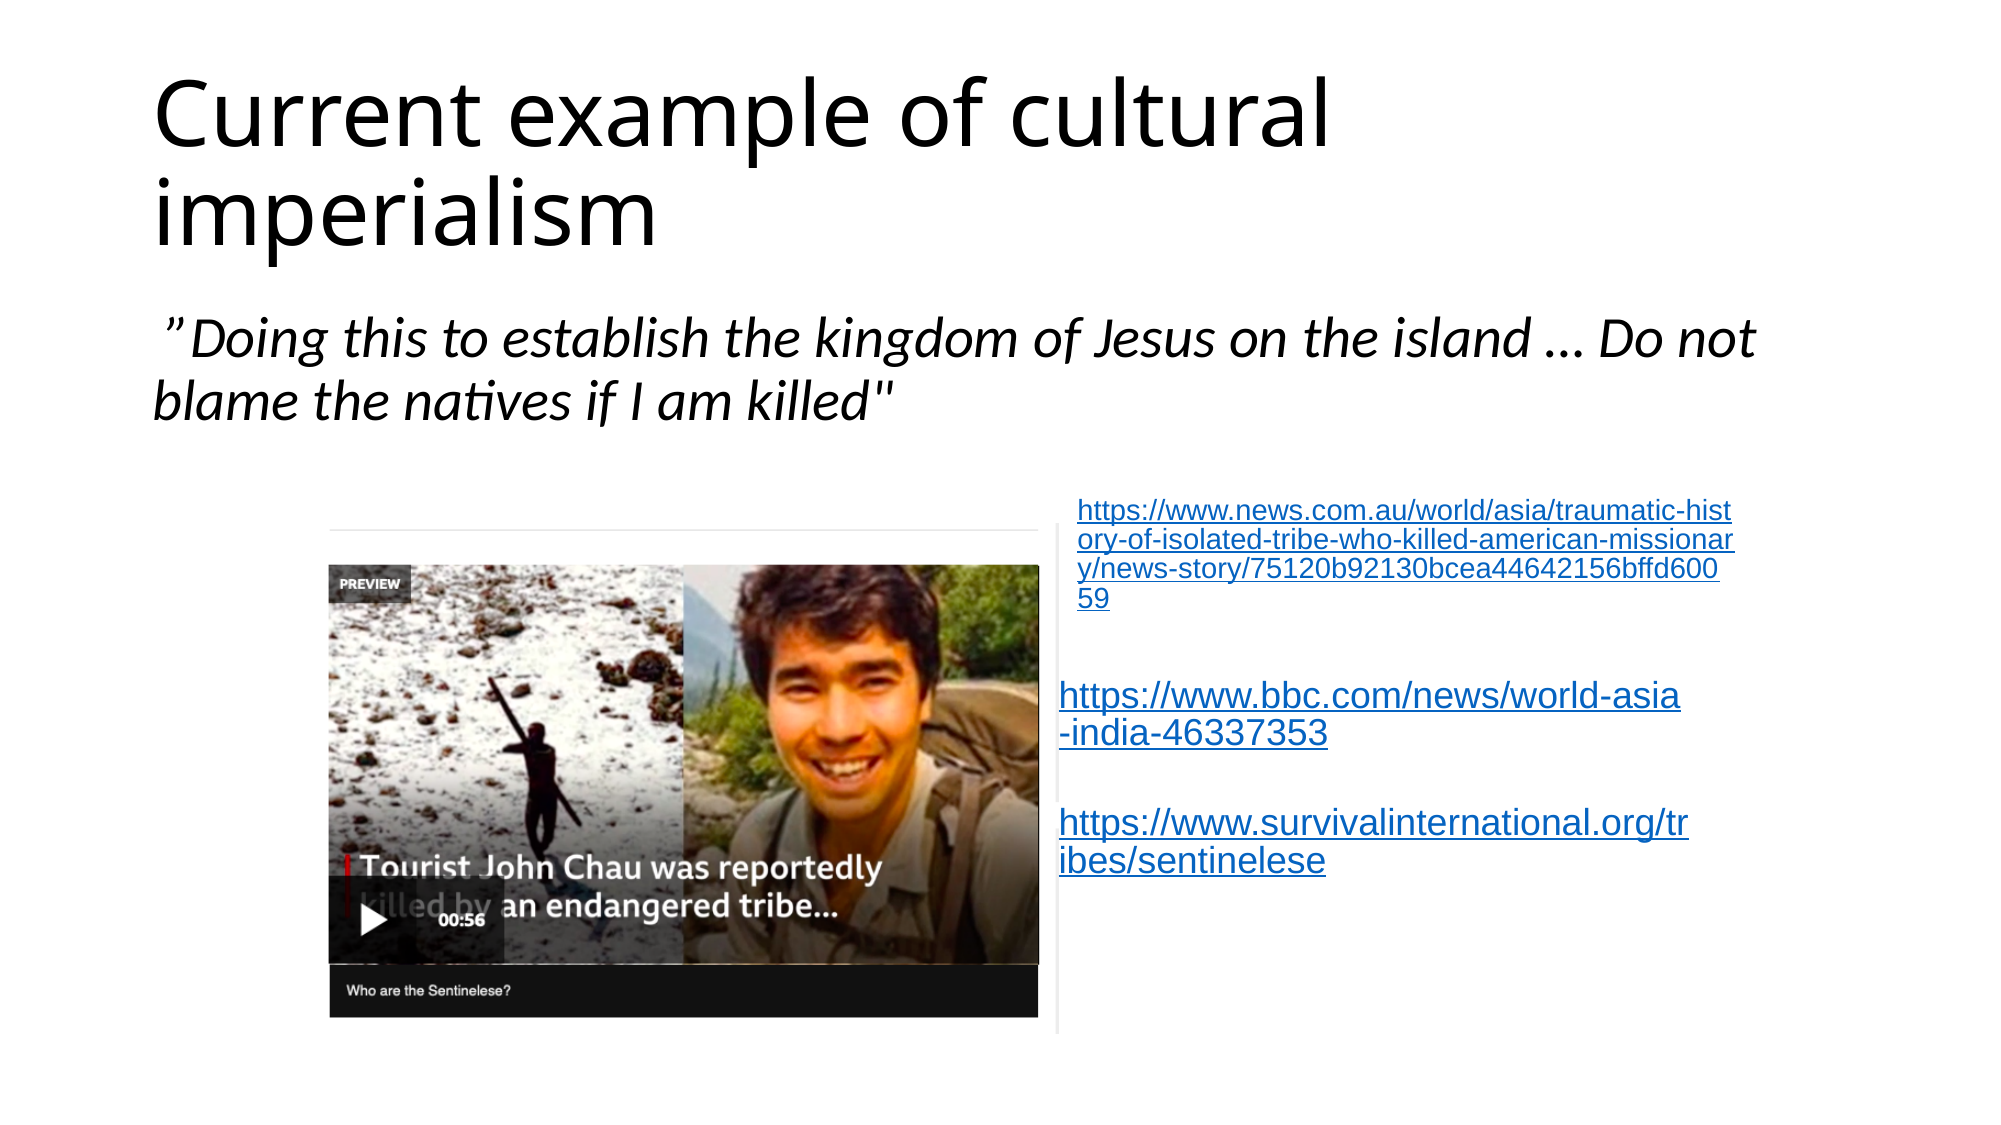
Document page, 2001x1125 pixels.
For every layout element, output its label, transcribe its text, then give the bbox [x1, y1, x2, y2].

text_box https://www.news.com.au/world/asia/traumatic-history-of-isolated-tribe-who-killed-american-missionary/news-story/75120b92130bcea44642156bffd60059 [1062, 484, 1750, 534]
list ”Doing this to establish the kingdom of Jesus on the island … Do not blame the natives if I am killed" [137, 299, 1863, 1014]
text_box https://www.bbc.com/news/world-asia-india-46337353 https://www.survivalinternational.org/tribes/sentinelese [1059, 663, 1705, 814]
picture [310, 523, 1059, 1034]
title Current example of cultural imperialism [137, 59, 1863, 278]
